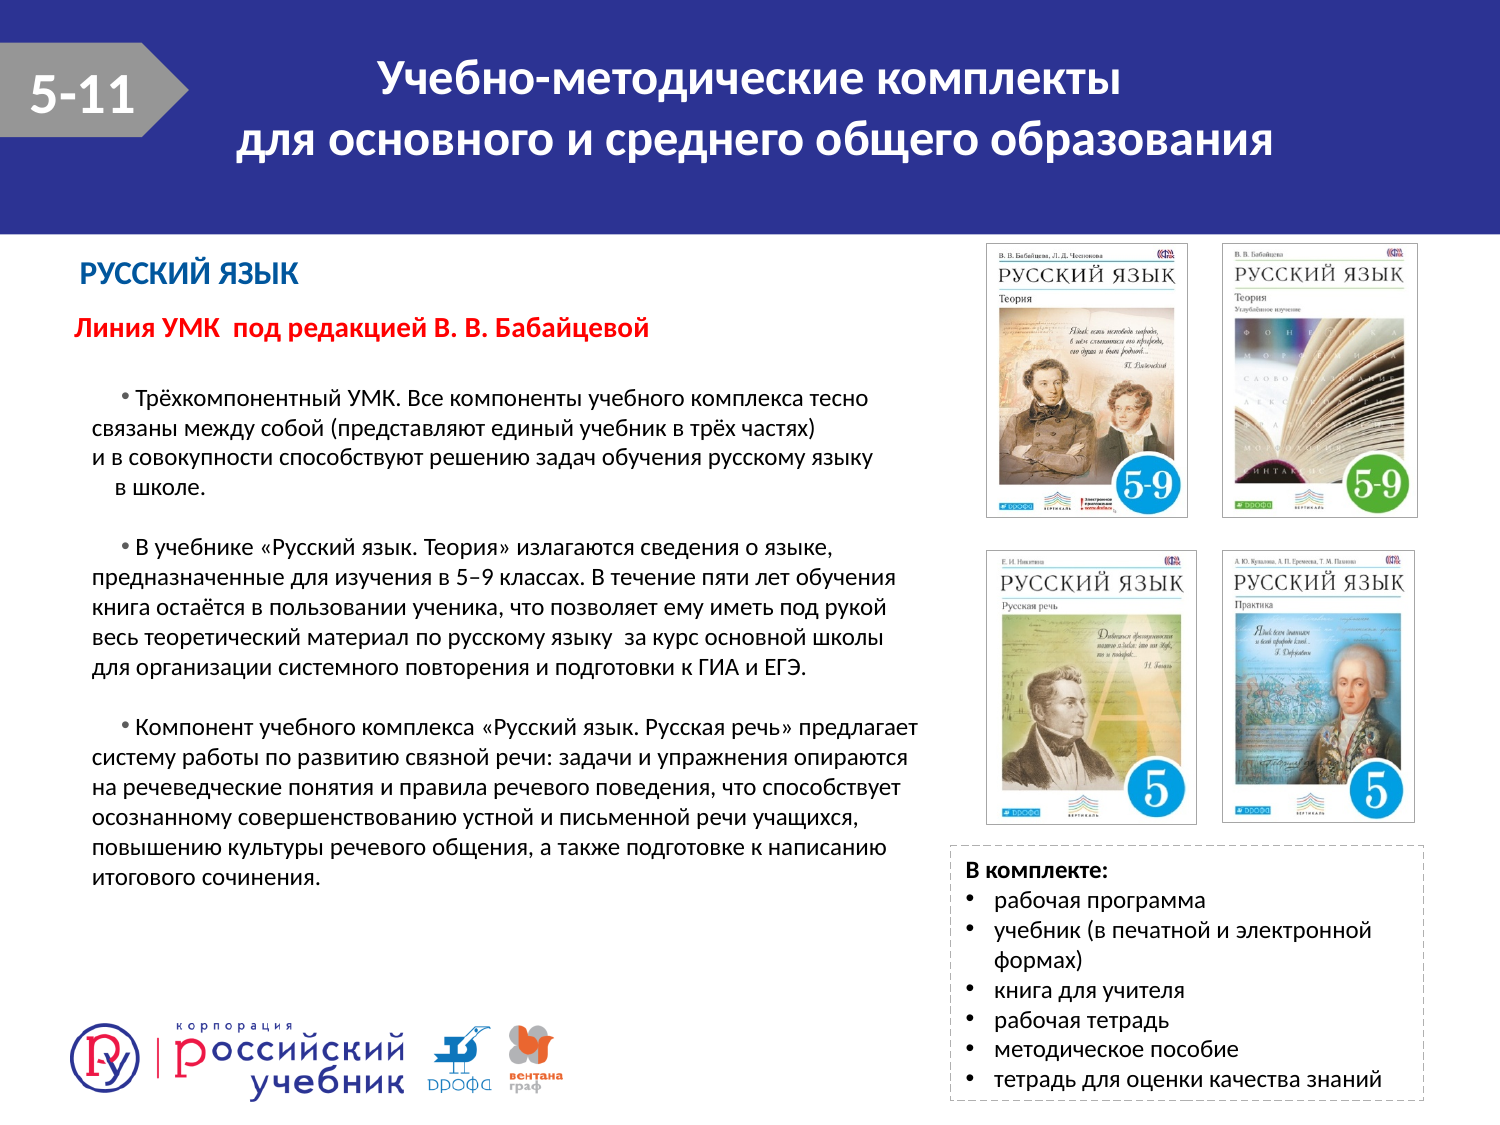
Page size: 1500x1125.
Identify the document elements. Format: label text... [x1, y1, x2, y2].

picture [70, 1094, 563, 1102]
title Учебно-методические комплекты для основного и среднего общего образования [75, 35, 1425, 173]
text_box В комплекте: рабочая программа учебник (в печатной и электронной формах) книга для учителя рабочая тетрадь методическое пособие тетрадь для оценки качества знаний [950, 845, 1424, 1101]
text_box Русский язык [64, 243, 951, 299]
picture [985, 243, 1188, 518]
picture [985, 550, 1197, 825]
text_box Линия УМК под редакцией В. В. Бабайцевой [29, 302, 916, 349]
picture [1222, 243, 1417, 518]
text_box Трёхкомпонентный УМК. Все компоненты учебного комплекса тесно связаны между собой (представляют единый учебник в трёх частях) и в совокупности способствуют решению задач обучения русскому языку в школе. В учебнике «Русский язык. Теория» излагаются сведения о языке, предназначенные для изучения в 5–9 классах. В течение пяти лет обучения книга остаётся в пользовании ученика, что позволяет ему иметь под рукой весь теоретический материал по русскому языку за курс основной школы для организации системного повторения и подготовки к ГИА и ЕГЭ. Компонент учебного комплекса «Русский язык. Русская речь» предлагает систему работы по развитию связной речи: задачи и упражнения опираются на речеведческие понятия и правила речевого поведения, что способствует осознанному совершенствованию устной и письменной речи учащихся, повышению культуры речевого общения, а также подготовке к написанию итогового сочинения. [47, 373, 939, 1094]
picture [1222, 550, 1414, 823]
text_box 5-11 [0, 40, 75, 140]
